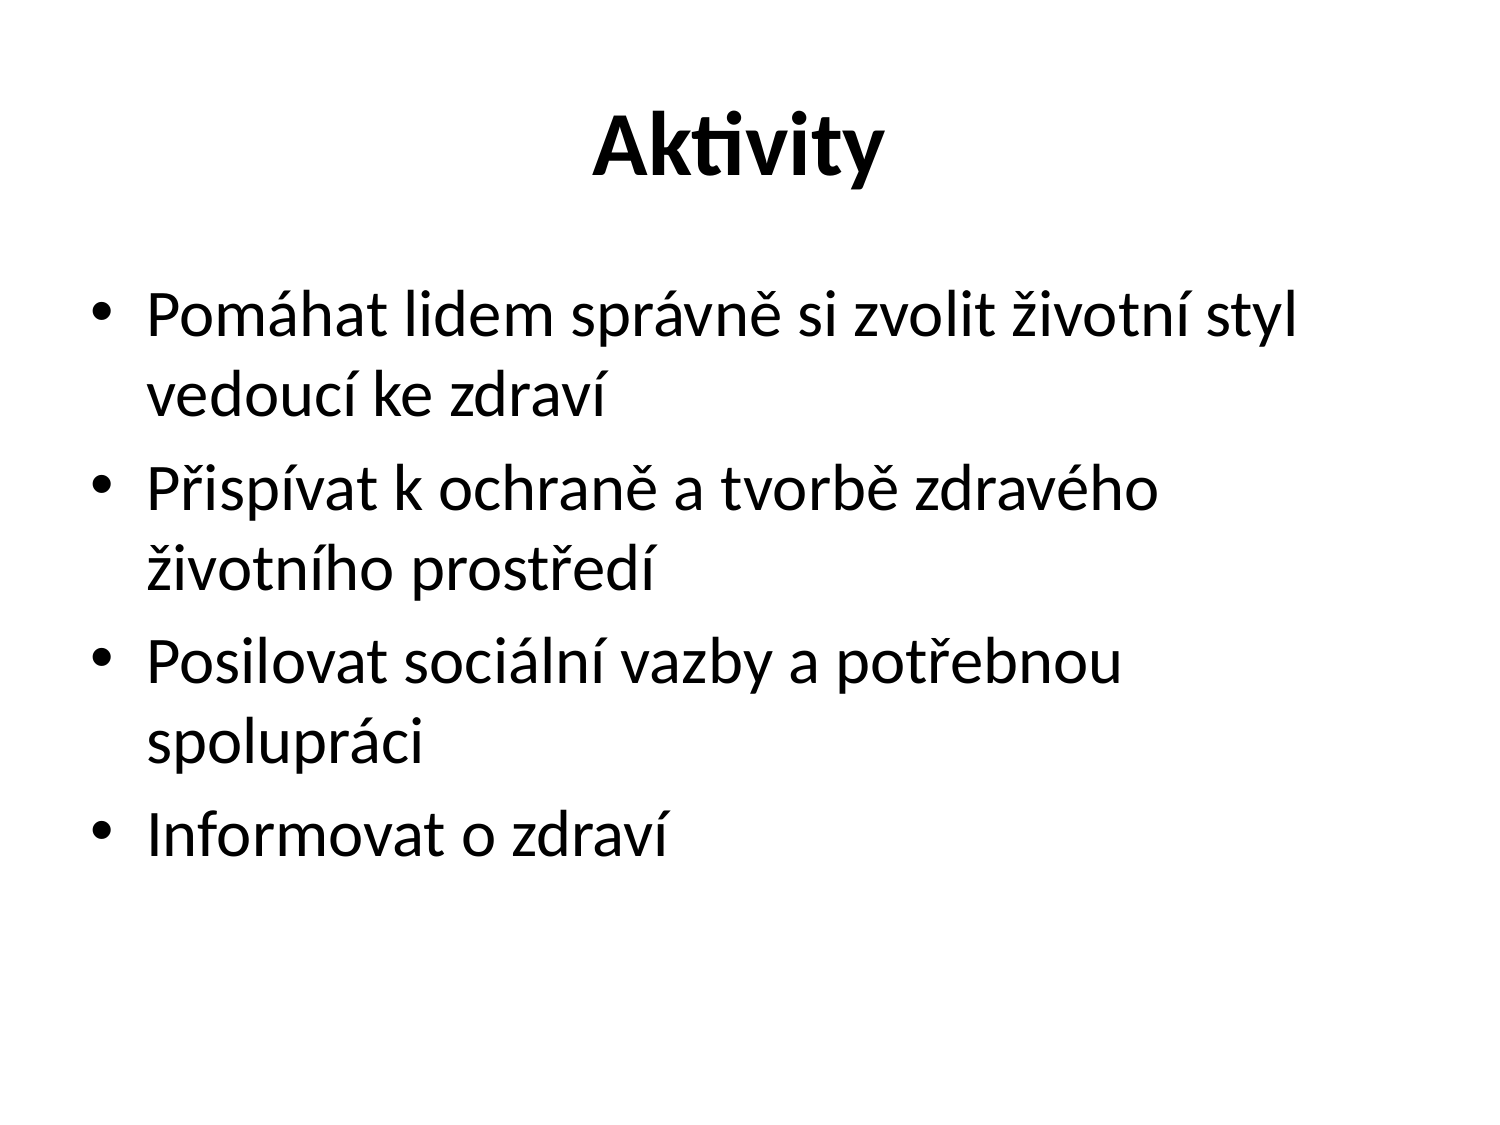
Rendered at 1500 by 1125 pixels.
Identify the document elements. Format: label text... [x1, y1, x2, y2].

title Aktivity [75, 45, 1425, 233]
list Pomáhat lidem správně si zvolit životní styl vedoucí ke zdraví Přispívat k ochraně a tvorbě zdravého životního prostředí Posilovat sociální vazby a potřebnou spolupráci Informovat o zdraví [75, 262, 1425, 1005]
